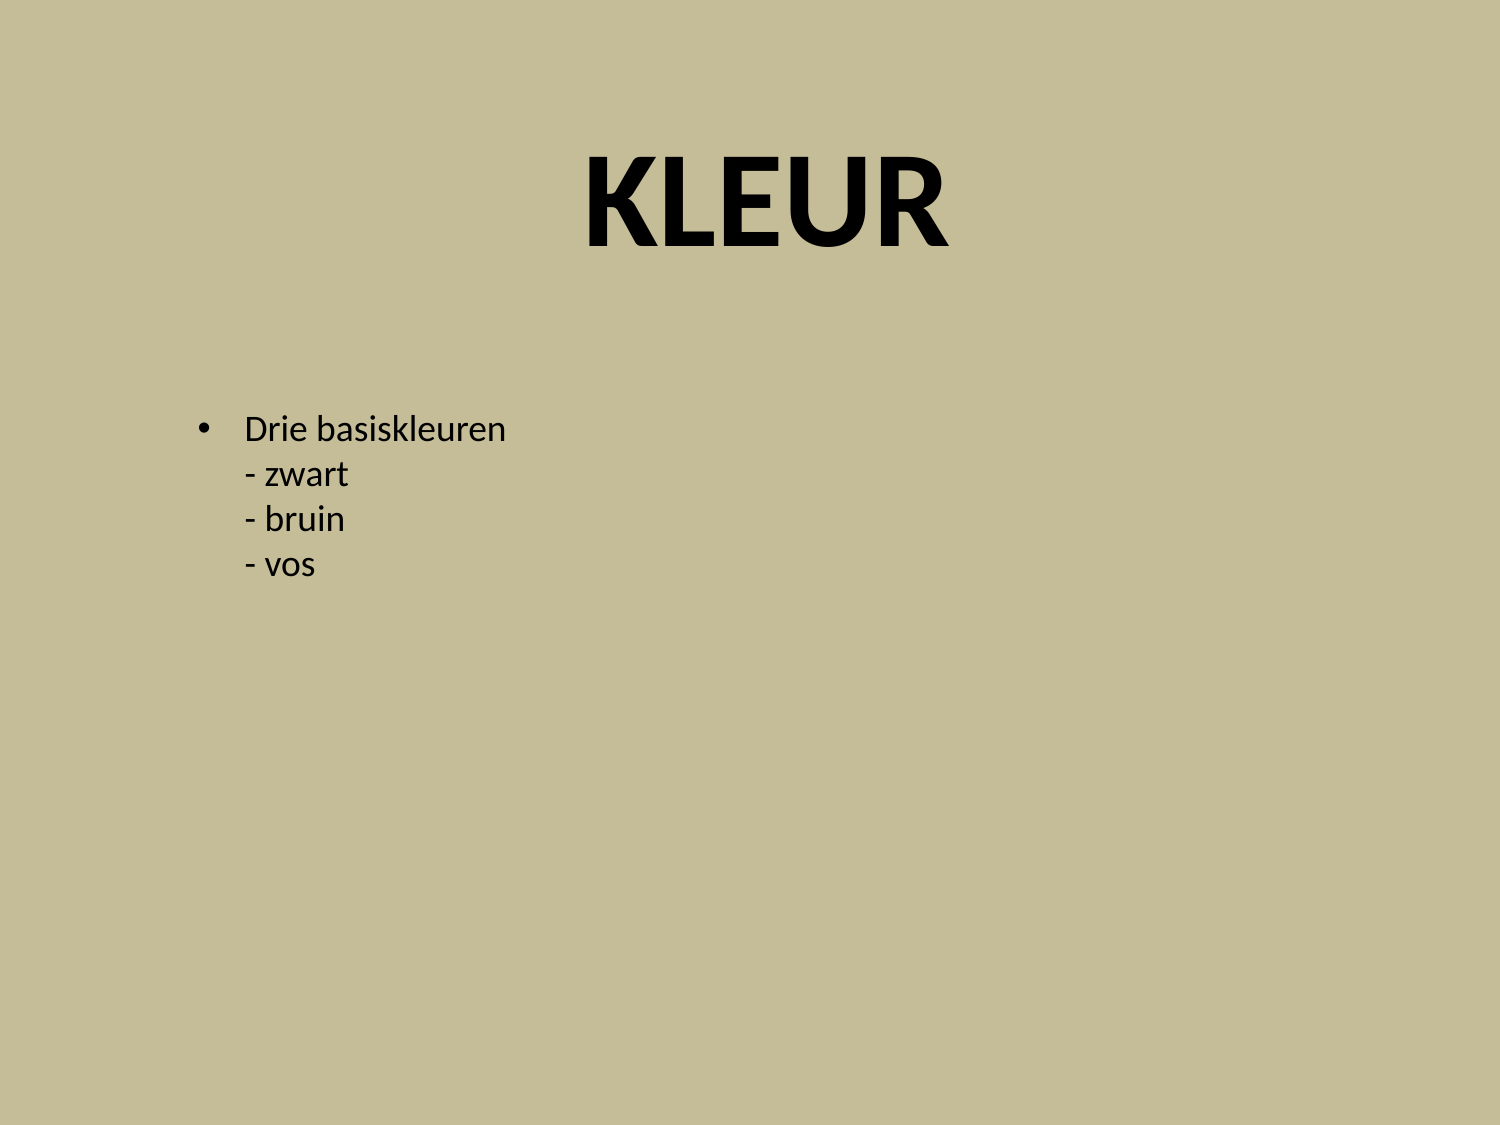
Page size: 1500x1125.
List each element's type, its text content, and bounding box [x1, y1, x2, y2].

text_box Drie basiskleuren - zwart - bruin - vos [182, 397, 1317, 592]
text_box KLEUR [371, 101, 1164, 282]
